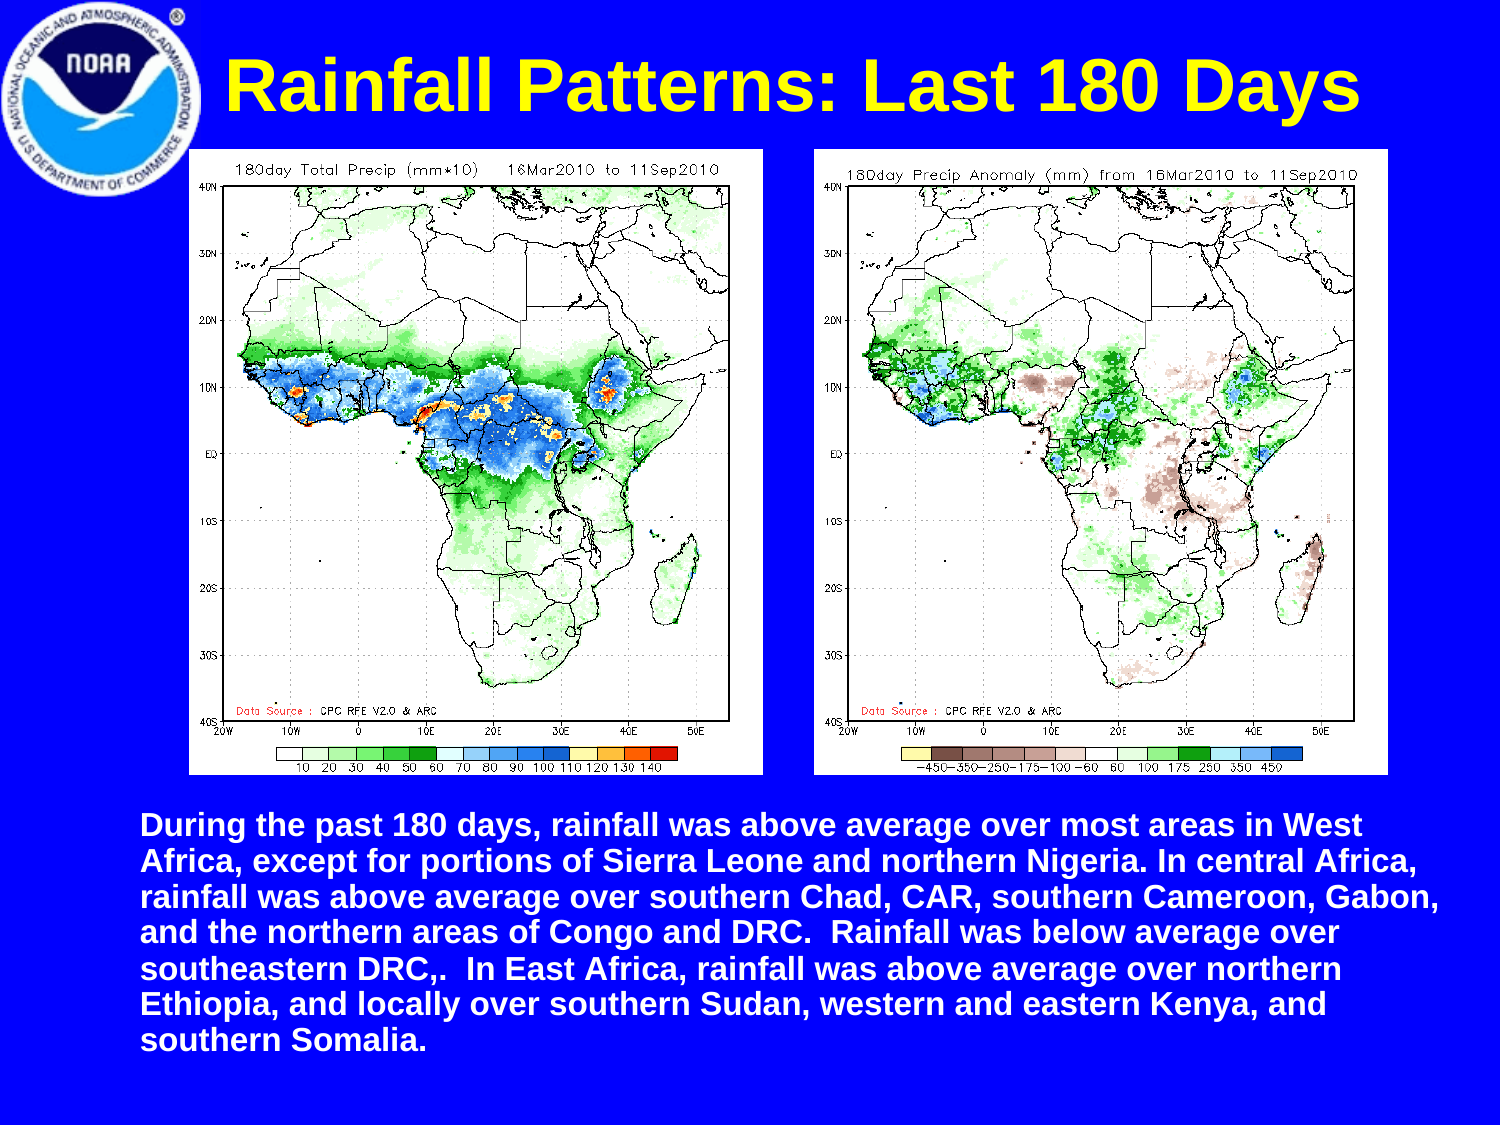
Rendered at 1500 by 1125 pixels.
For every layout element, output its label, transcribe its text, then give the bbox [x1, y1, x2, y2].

text_box During the past 180 days, rainfall was above average over most areas in West Africa, except for portions of Sierra Leone and northern Nigeria. In central Africa, rainfall was above average over southern Chad, CAR, southern Cameroon, Gabon, and the northern areas of Congo and DRC. Rainfall was below average over southeastern DRC,. In East Africa, rainfall was above average over northern Ethiopia, and locally over southern Sudan, western and eastern Kenya, and southern Somalia. [124, 799, 1463, 1067]
title Rainfall Patterns: Last 180 Days [174, 24, 1413, 138]
picture [814, 149, 1388, 775]
picture [0, 0, 763, 775]
